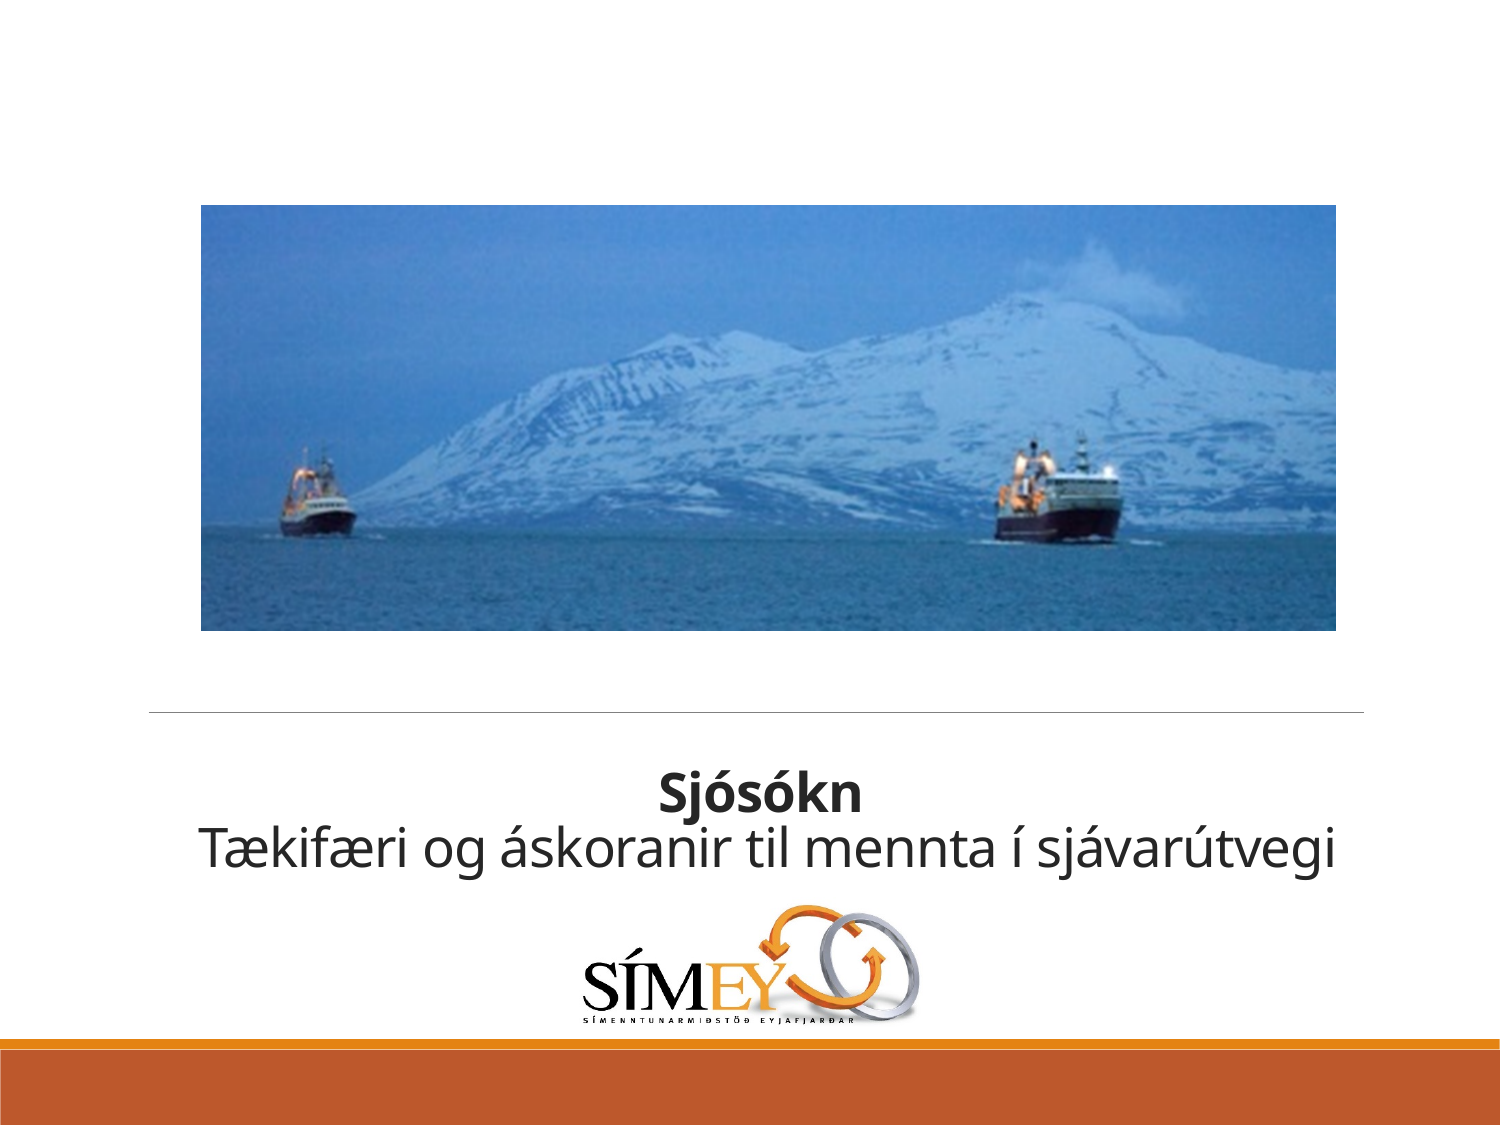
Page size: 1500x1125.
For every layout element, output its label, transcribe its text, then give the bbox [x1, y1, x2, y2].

picture [572, 896, 927, 1031]
title Sjósókn Tækifæri og áskoranir til mennta í sjávarútvegi [149, 733, 1388, 887]
picture [200, 204, 1336, 631]
